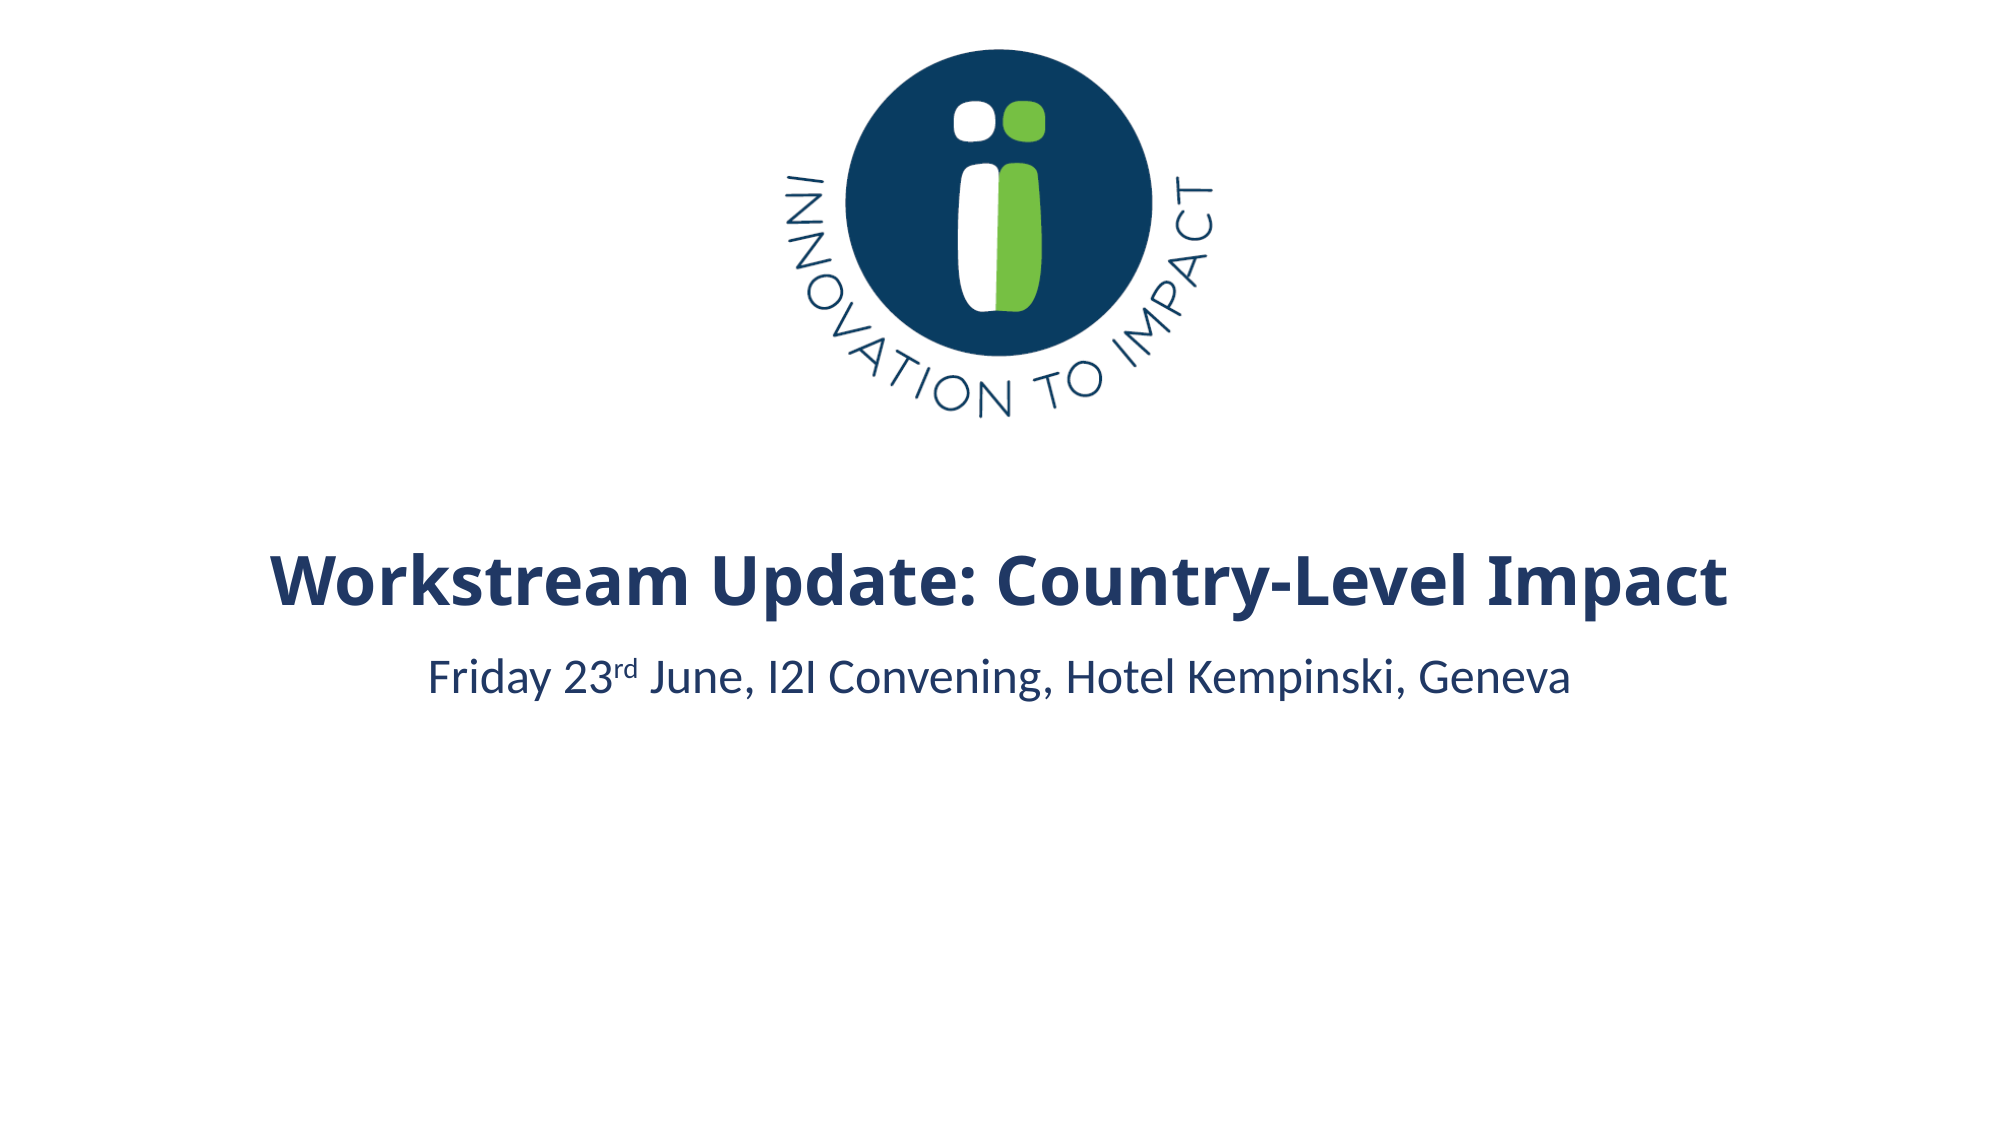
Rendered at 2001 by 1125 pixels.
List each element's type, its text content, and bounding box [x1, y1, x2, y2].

picture [777, 48, 1223, 438]
title Workstream Update: Country-Level Impact [249, 490, 1750, 628]
subtitle Friday 23rd June, I2I Convening, Hotel Kempinski, Geneva [249, 643, 1750, 863]
